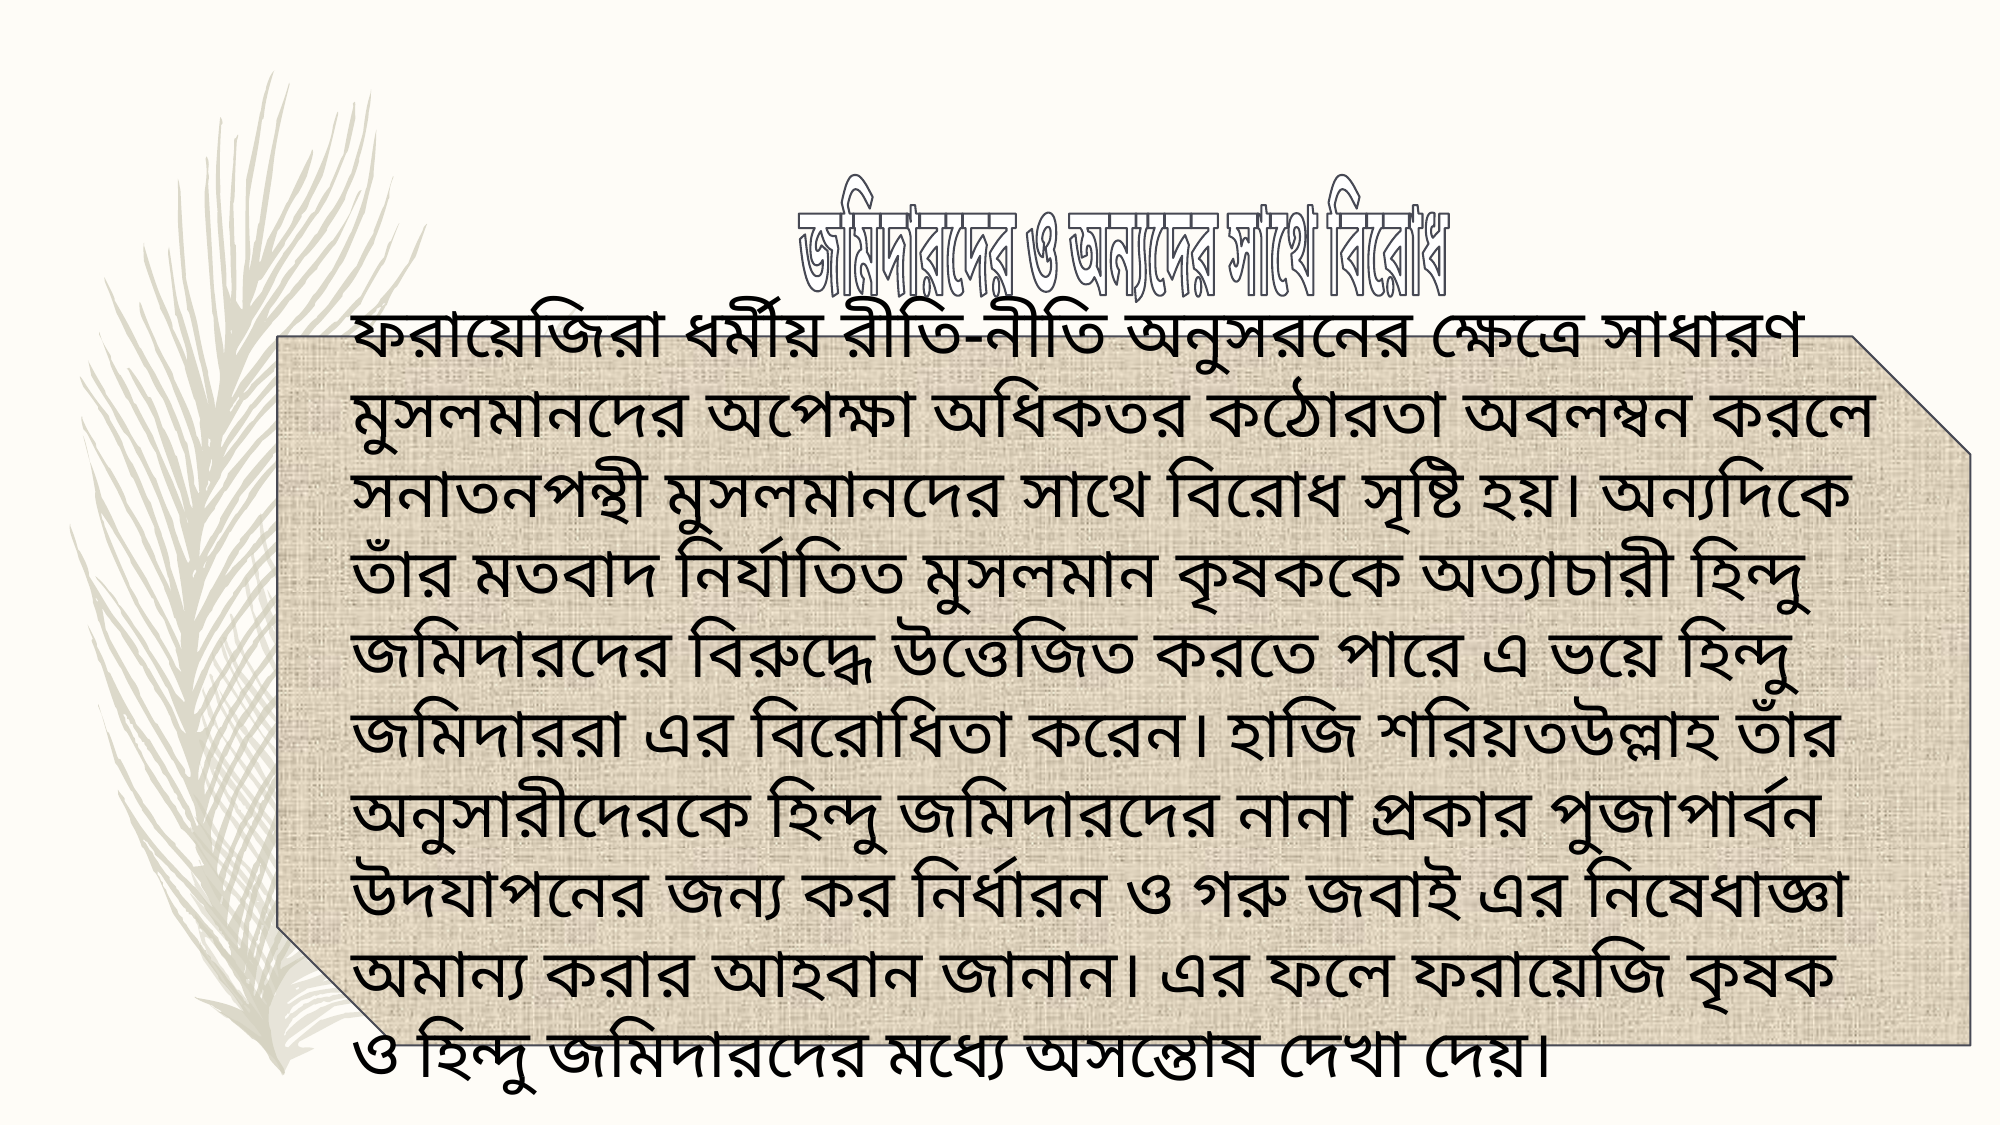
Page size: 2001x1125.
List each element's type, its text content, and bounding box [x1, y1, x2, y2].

text_box জমিদারদের ও অন্যদের সাথে বিরোধ [1025, 211, 1058, 293]
text_box ফরায়েজিরা ধর্মীয় রীতি-নীতি অনুসরনের ক্ষেত্রে সাধারণ মুসলমানদের অপেক্ষা অধিকতর কঠোরতা অবলম্বন করলে সনাতনপন্থী মুসলমানদের সাথে বিরোধ সৃষ্টি হয়। অন্যদিকে তাঁর মতবাদ নির্যাতিত মুসলমান কৃষককে অত্যাচারী হিন্দু জমিদারদের বিরুদ্ধে উত্তেজিত করতে পারে এ ভয়ে হিন্দু জমিদাররা এর বিরোধিতা করেন। হাজি শরিয়তউল্লাহ তাঁর অনুসারীদেরকে হিন্দু জমিদারদের নানা প্রকার পুজাপার্বন উদযাপনের জন্য কর নির্ধারন ও গরু জবাই এর নিষেধাজ্ঞা অমান্য করার আহবান জানান। এর ফলে ফরায়েজি কৃষক ও হিন্দু জমিদারদের মধ্যে অসন্তোষ দেখা দেয়। [276, 335, 1972, 1047]
text_box জমিদারদের ও অন্যদের সাথে বিরোধ [1226, 204, 1319, 297]
text_box জমিদারদের ও অন্যদের সাথে বিরোধ [797, 173, 1017, 298]
text_box জমিদারদের ও অন্যদের সাথে বিরোধ [1326, 173, 1450, 298]
text_box জমিদারদের ও অন্যদের সাথে বিরোধ [1068, 212, 1219, 303]
